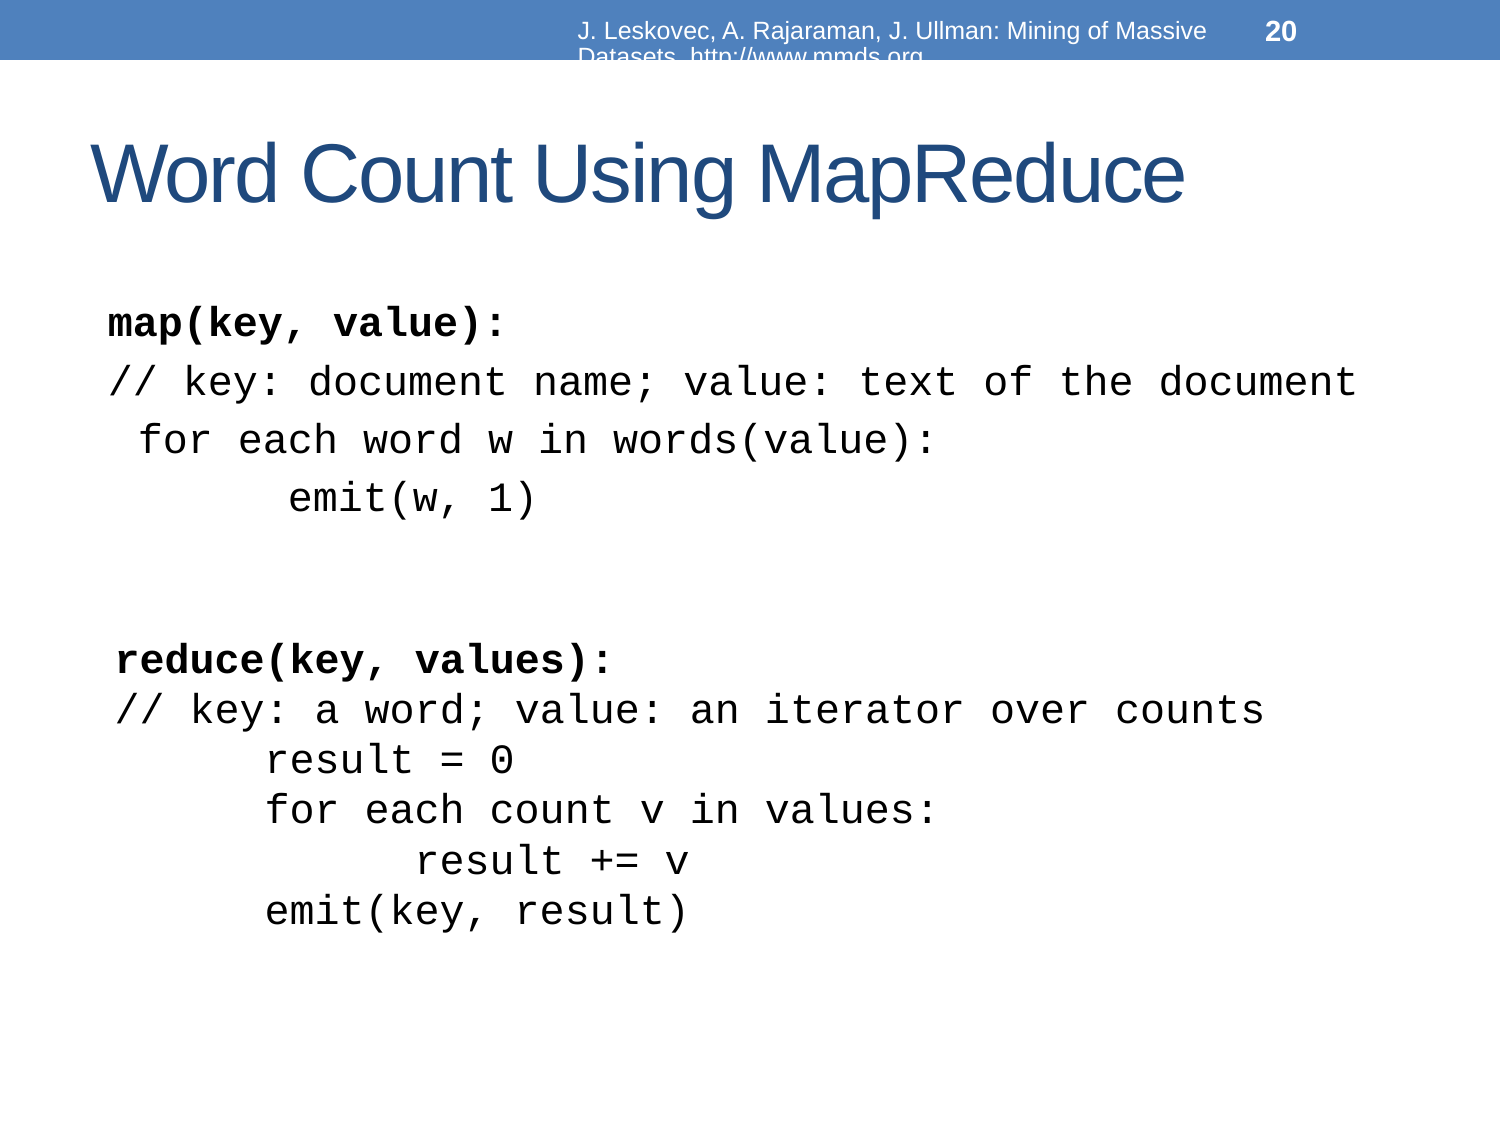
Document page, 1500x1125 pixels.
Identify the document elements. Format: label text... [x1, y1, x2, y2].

text_box reduce(key, values): // key: a word; value: an iterator over counts result = 0 for each count v in values: result += v emit(key, result) [99, 624, 1375, 940]
list map(key, value): // key: document name; value: text of the document for each word w in words(value): emit(w, 1) [92, 287, 1406, 625]
slide_number 20 [1250, 3, 1425, 57]
footer J. Leskovec, A. Rajaraman, J. Ullman: Mining of Massive Datasets, http://www.mmds.org [562, 3, 1238, 57]
title Word Count Using MapReduce [75, 87, 1425, 250]
